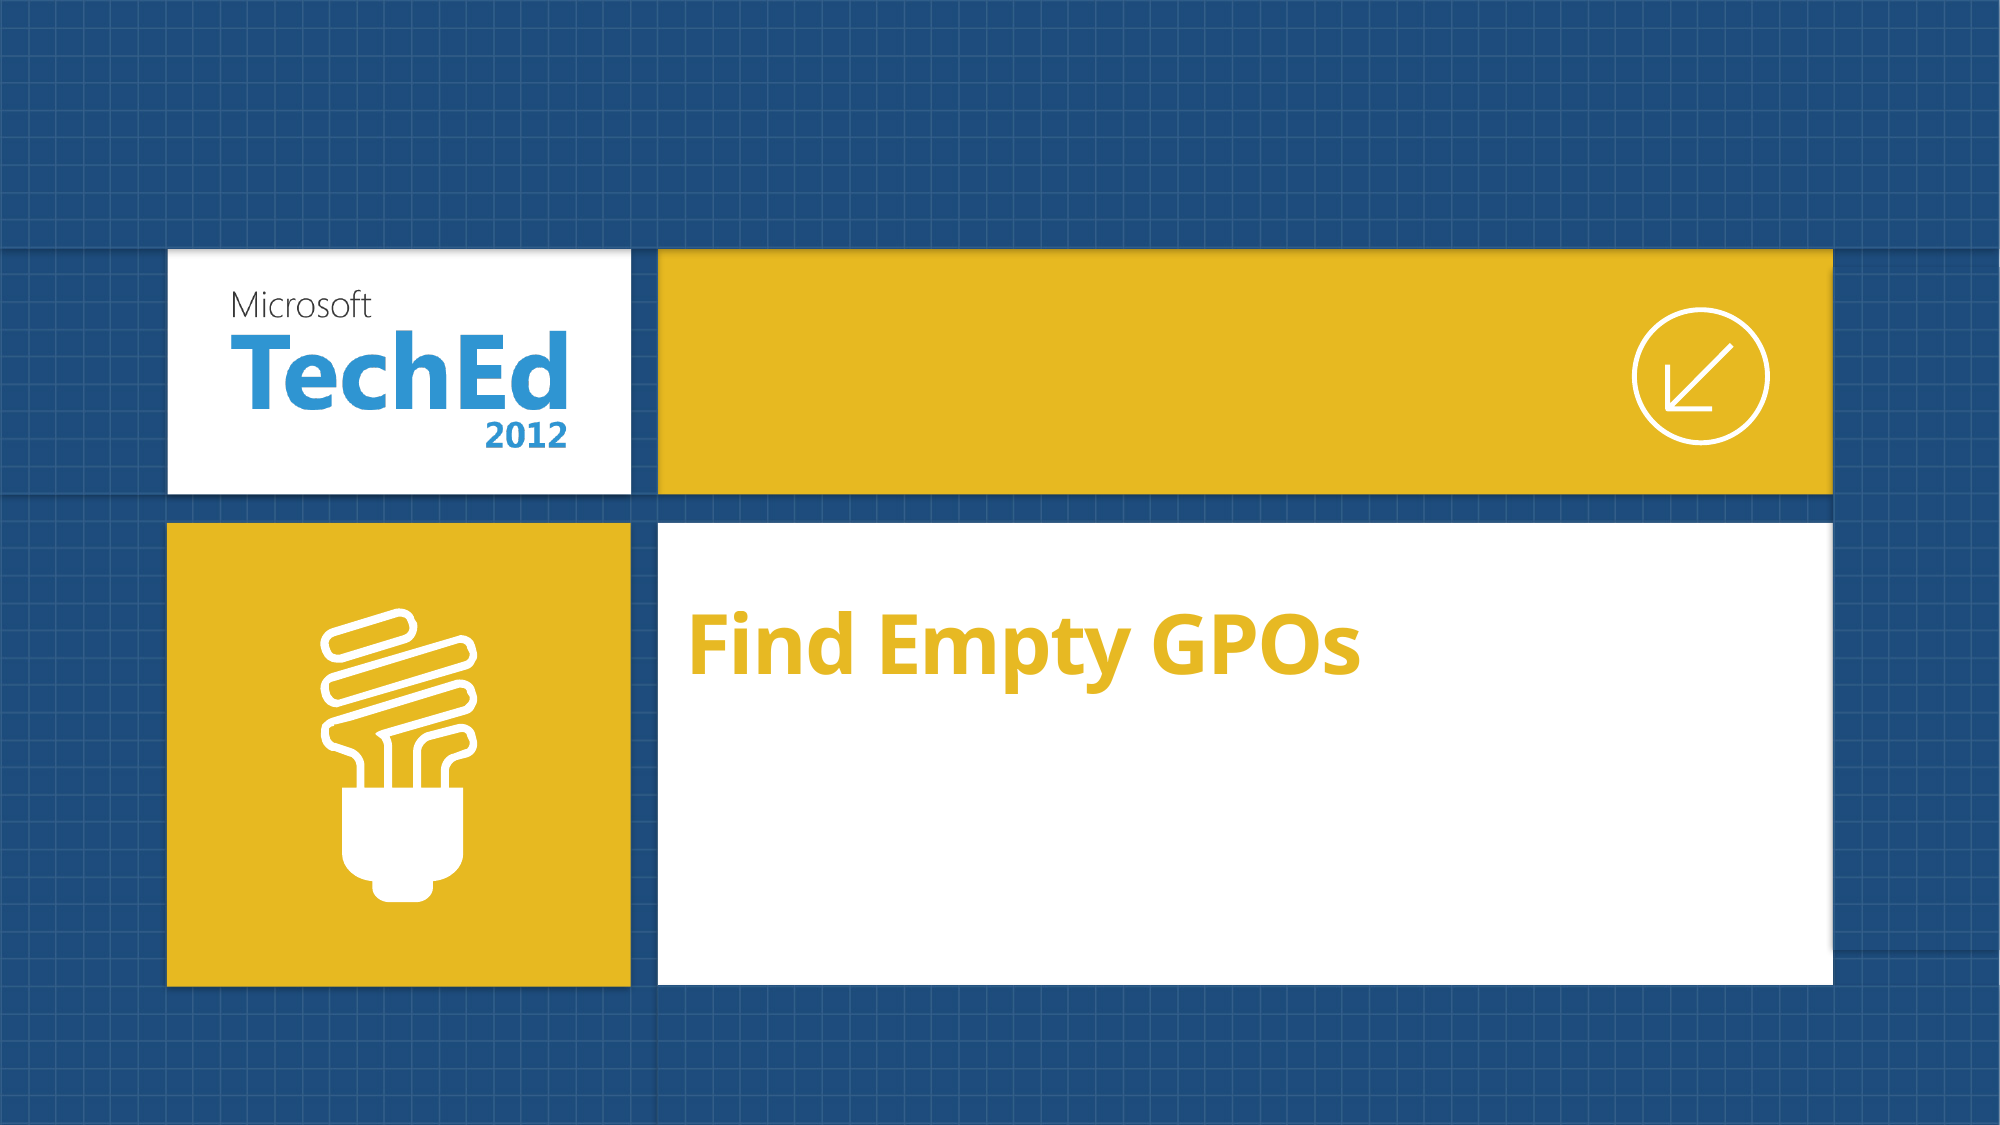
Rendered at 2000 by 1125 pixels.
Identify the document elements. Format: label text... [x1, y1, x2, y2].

picture [0, 0, 2000, 1125]
title Find Empty GPOs [685, 522, 1770, 773]
